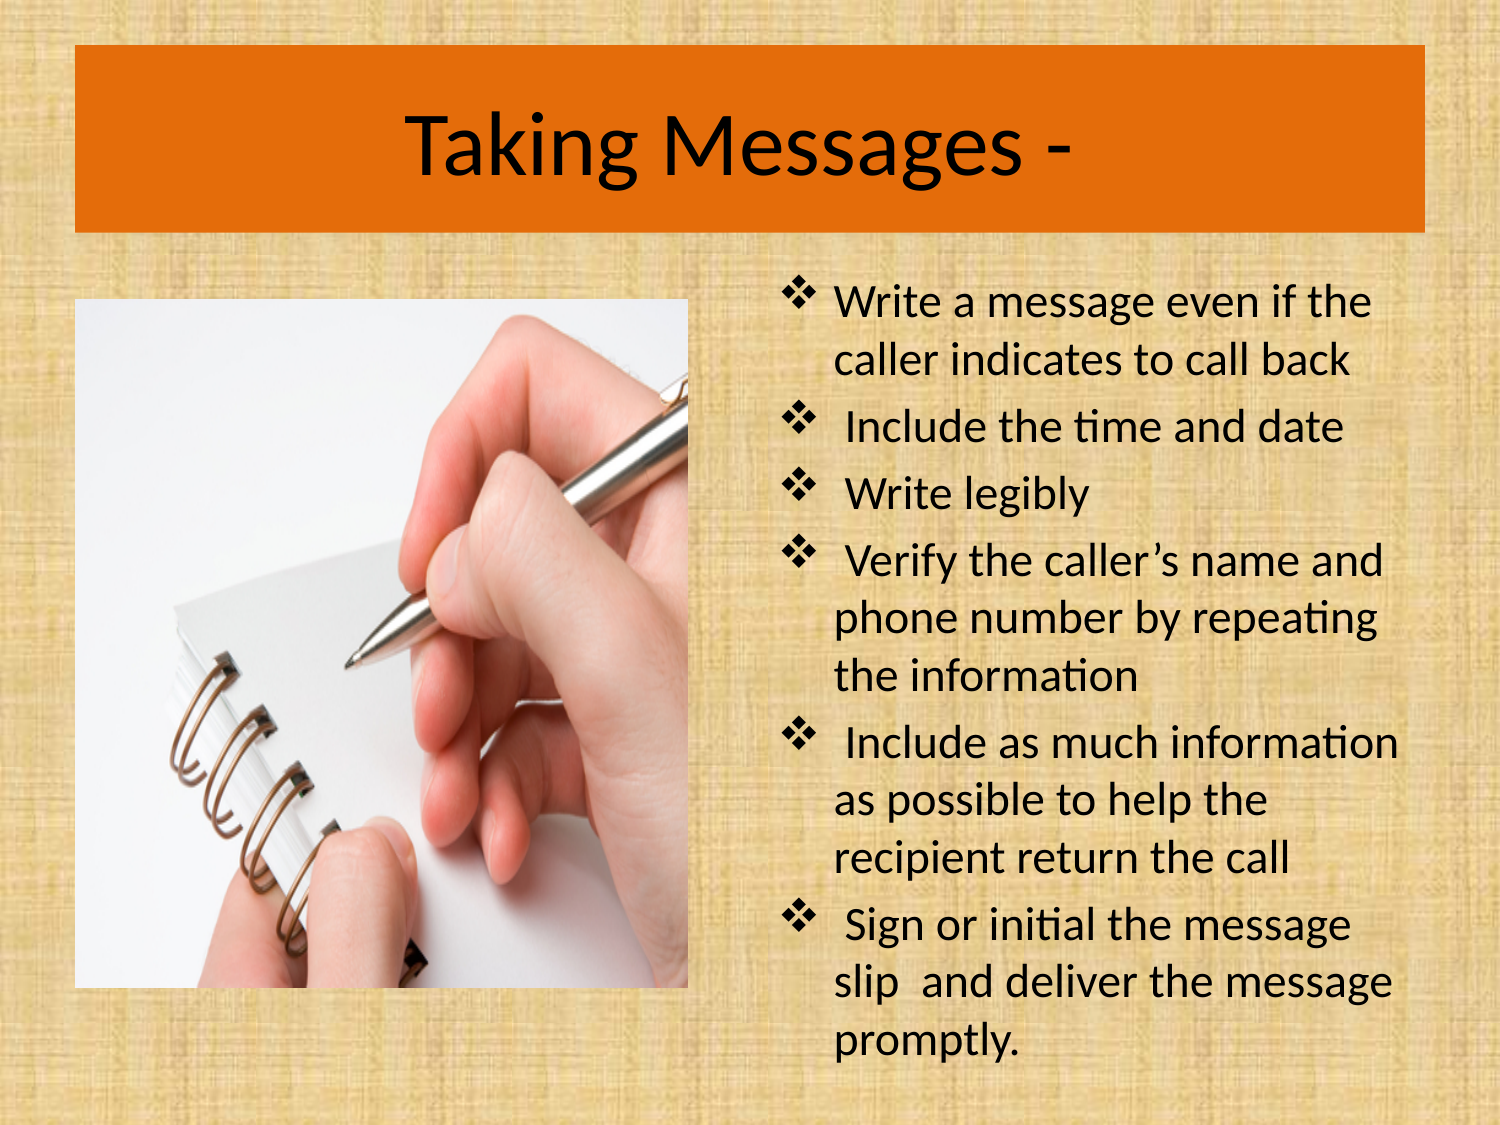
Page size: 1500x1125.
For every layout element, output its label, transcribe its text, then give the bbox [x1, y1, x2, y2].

list Write a message even if the caller indicates to call back Include the time and date Write legibly Verify the caller’s name and phone number by repeating the information Include as much information as possible to help the recipient return the call Sign or initial the message slip and deliver the message promptly. [762, 262, 1425, 1005]
picture [0, 0, 1500, 1125]
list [74, 299, 688, 988]
title Taking Messages - [75, 45, 1425, 233]
